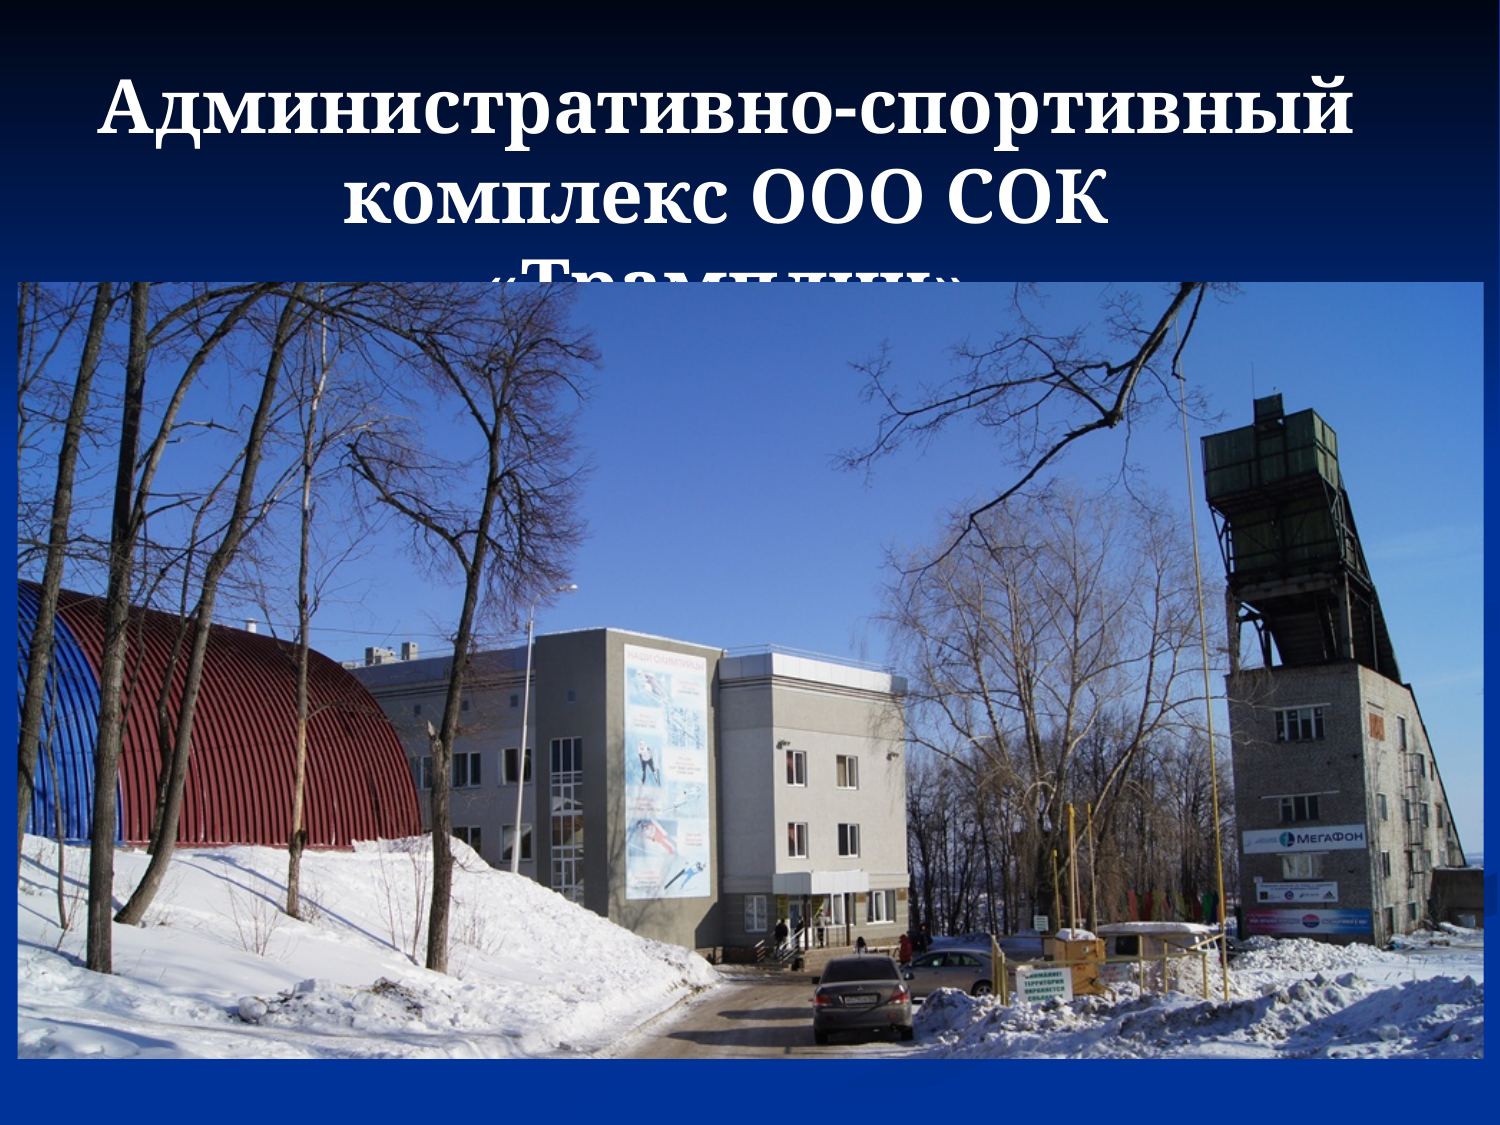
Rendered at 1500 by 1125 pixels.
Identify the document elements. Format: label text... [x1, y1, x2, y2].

text_box Административно-спортивный комплекс ООО СОК «Трамплин» [82, 50, 1371, 280]
picture [17, 282, 1484, 1059]
